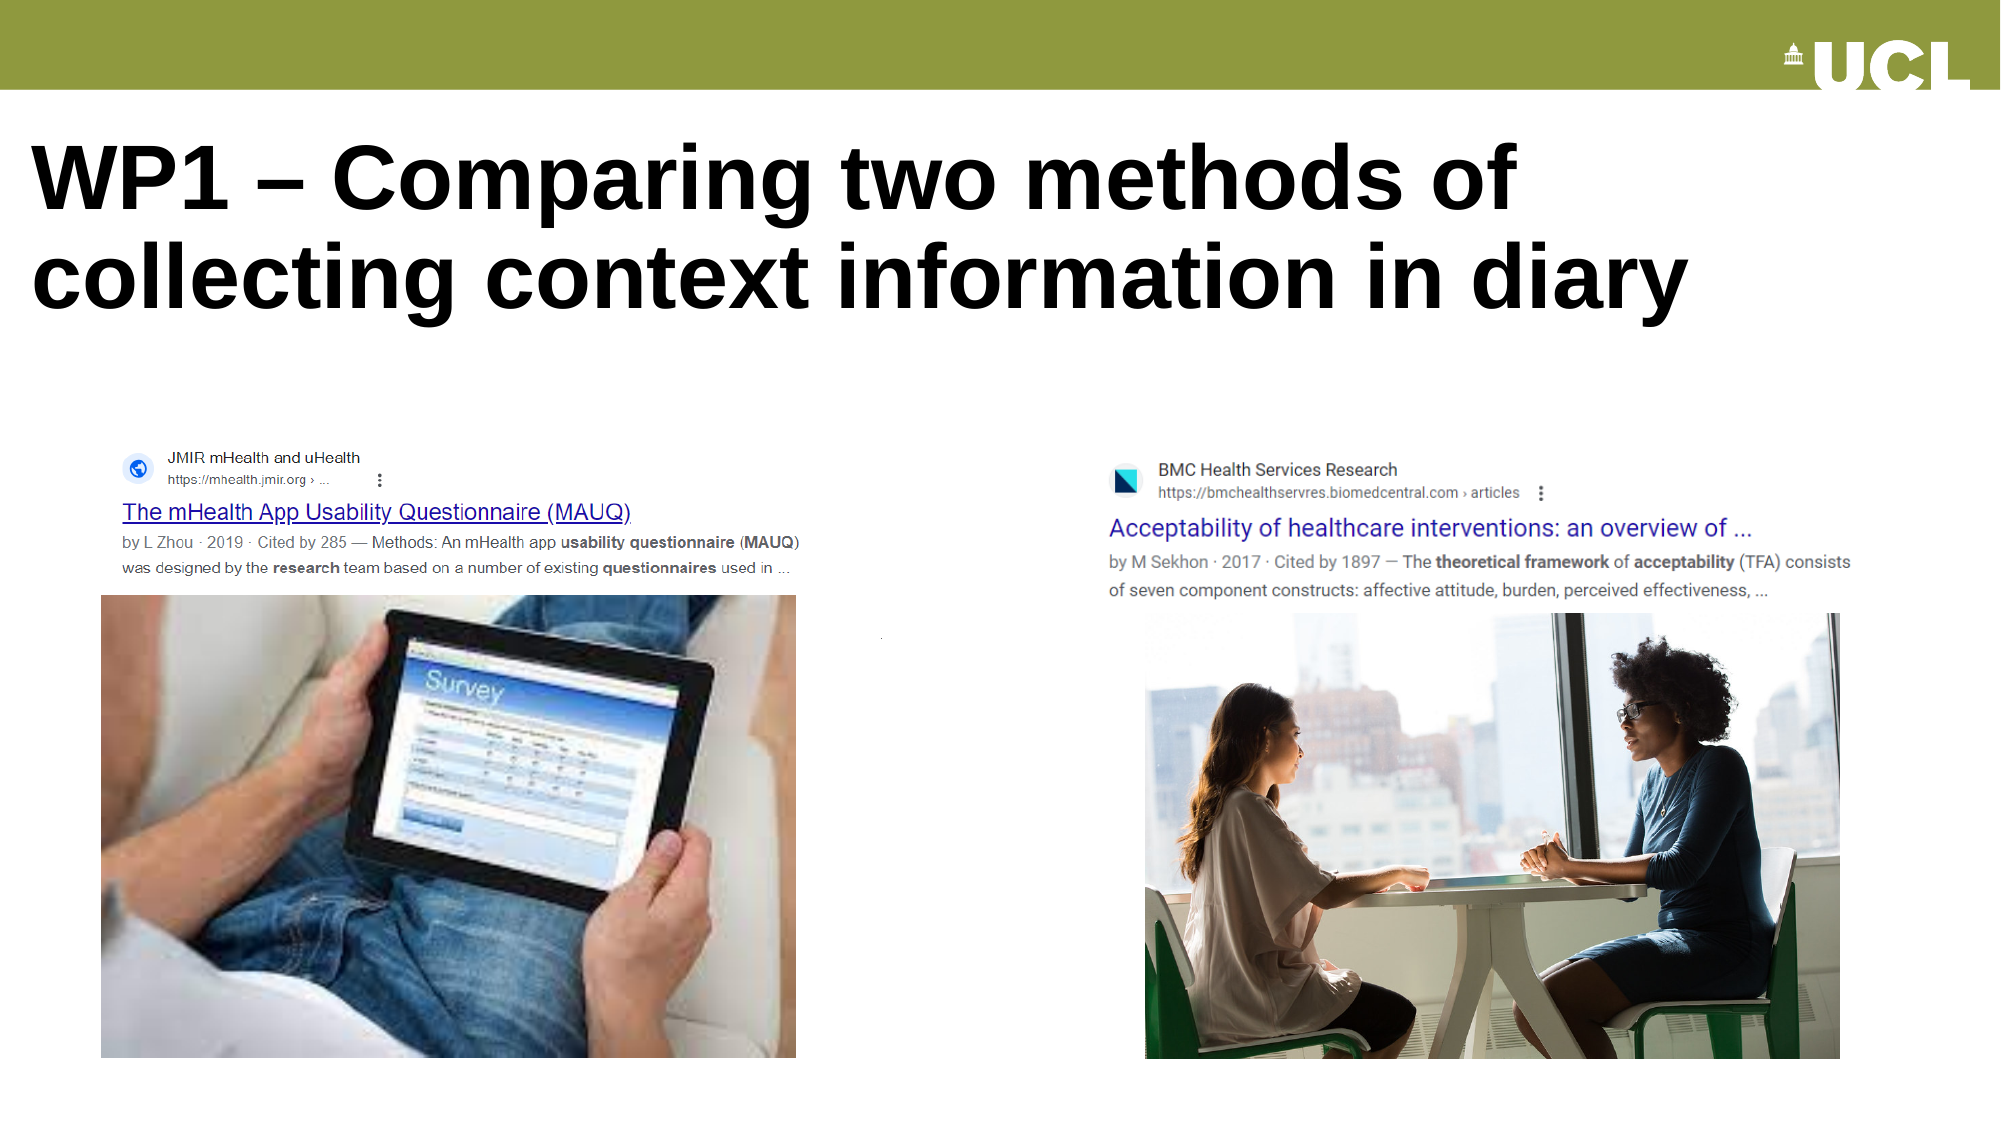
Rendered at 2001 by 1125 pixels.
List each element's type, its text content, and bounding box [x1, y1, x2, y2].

title WP1 – Comparing two methods of collecting context information in diary [31, 130, 1941, 355]
picture [83, 413, 882, 1058]
picture [1086, 434, 1899, 1059]
picture [0, 0, 2001, 90]
